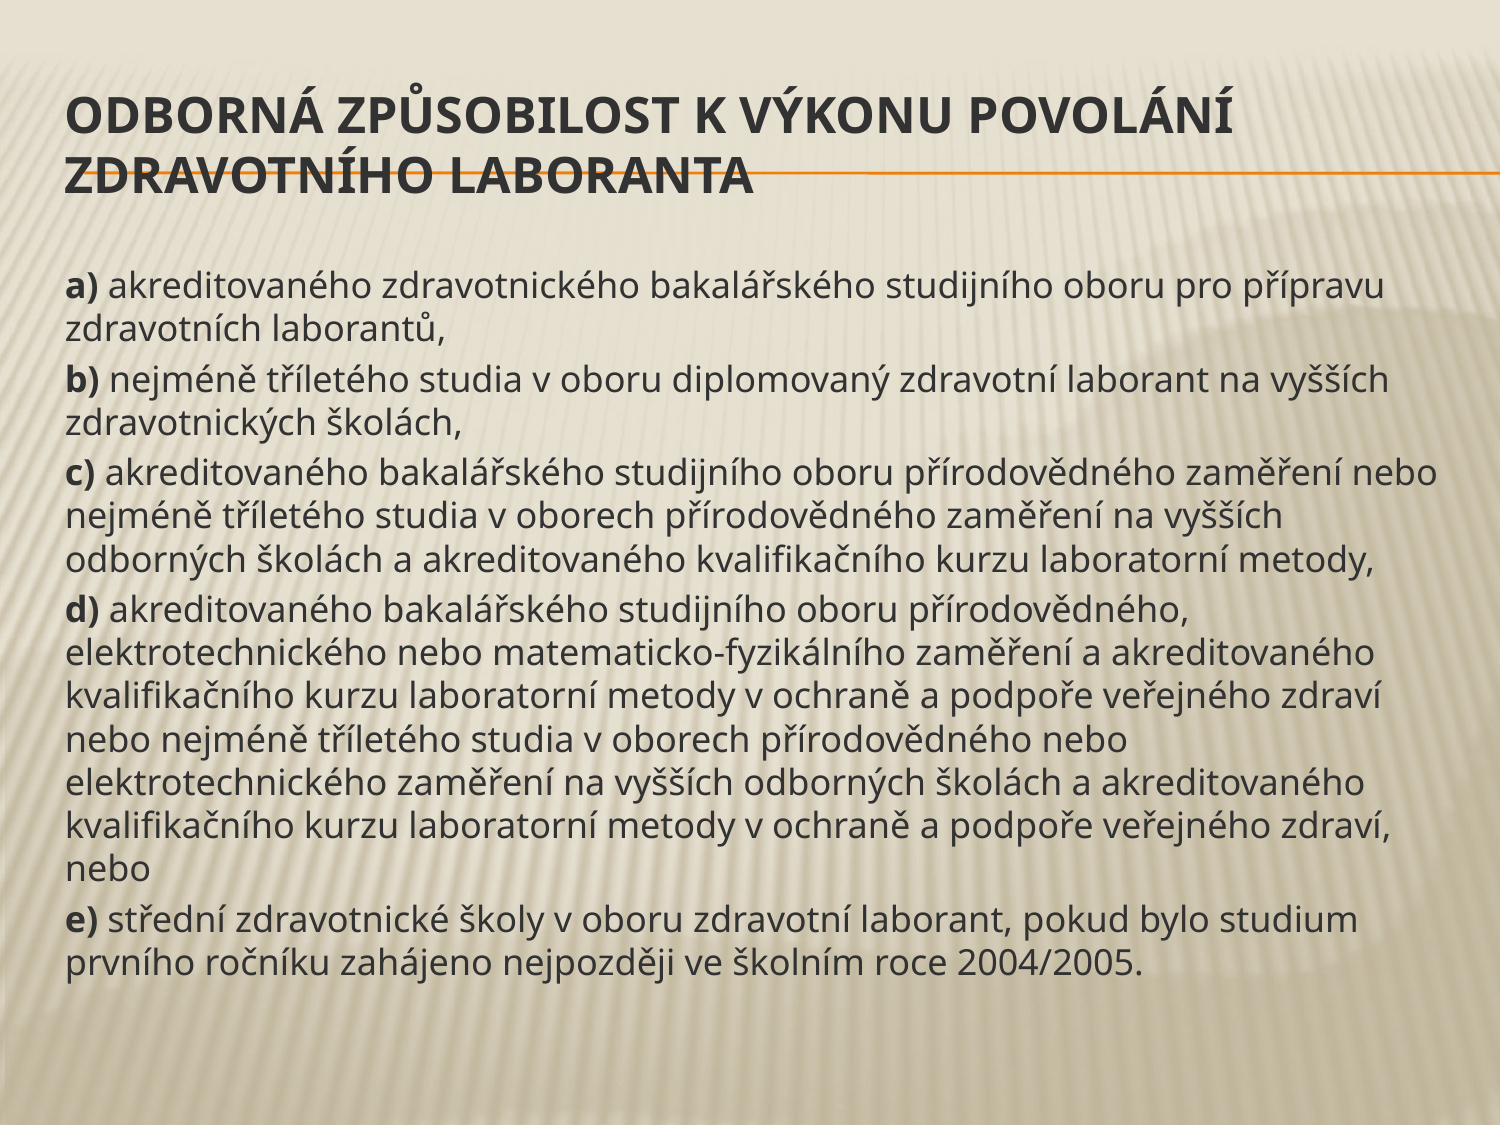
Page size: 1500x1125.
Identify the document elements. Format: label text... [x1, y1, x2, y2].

title Odborná způsobilost k výkonu povolání zdravotního laboranta [50, 75, 1475, 213]
list a) akreditovaného zdravotnického bakalářského studijního oboru pro přípravu zdravotních laborantů, b) nejméně tříletého studia v oboru diplomovaný zdravotní laborant na vyšších zdravotnických školách, c) akreditovaného bakalářského studijního oboru přírodovědného zaměření nebo nejméně tříletého studia v oborech přírodovědného zaměření na vyšších odborných školách a akreditovaného kvalifikačního kurzu laboratorní metody, d) akreditovaného bakalářského studijního oboru přírodovědného, elektrotechnického nebo matematicko-fyzikálního zaměření a akreditovaného kvalifikačního kurzu laboratorní metody v ochraně a podpoře veřejného zdraví nebo nejméně tříletého studia v oborech přírodovědného nebo elektrotechnického zaměření na vyšších odborných školách a akreditovaného kvalifikačního kurzu laboratorní metody v ochraně a podpoře veřejného zdraví, nebo e) střední zdravotnické školy v oboru zdravotní laborant, pokud bylo studium prvního ročníku zahájeno nejpozději ve školním roce 2004/2005. [50, 254, 1475, 998]
